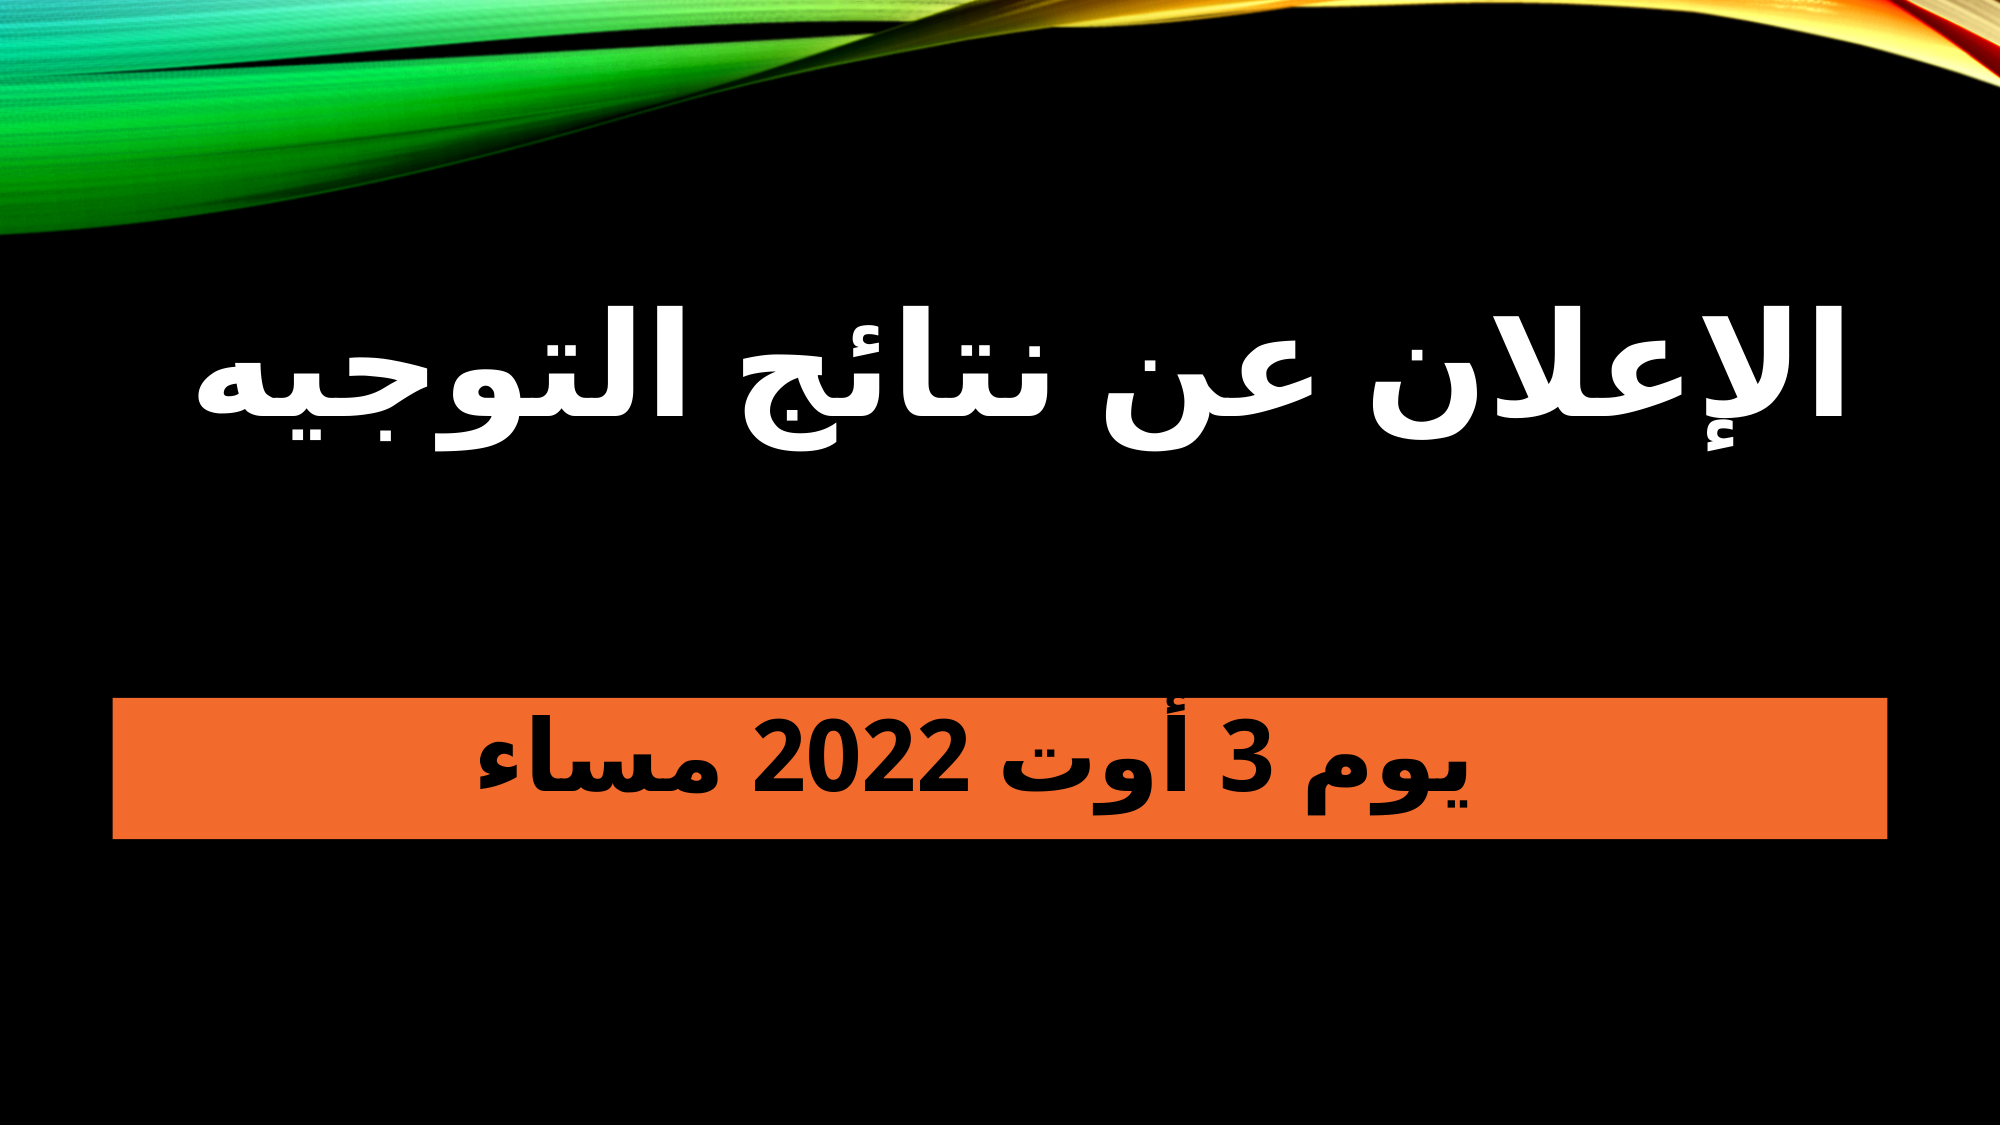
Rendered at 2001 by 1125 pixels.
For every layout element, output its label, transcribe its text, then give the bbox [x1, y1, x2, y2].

list يوم 3 أوت 2022 مساء [112, 697, 1888, 840]
picture [0, 0, 2000, 237]
title الإعلان عن نتائج التوجيه [158, 225, 1888, 514]
